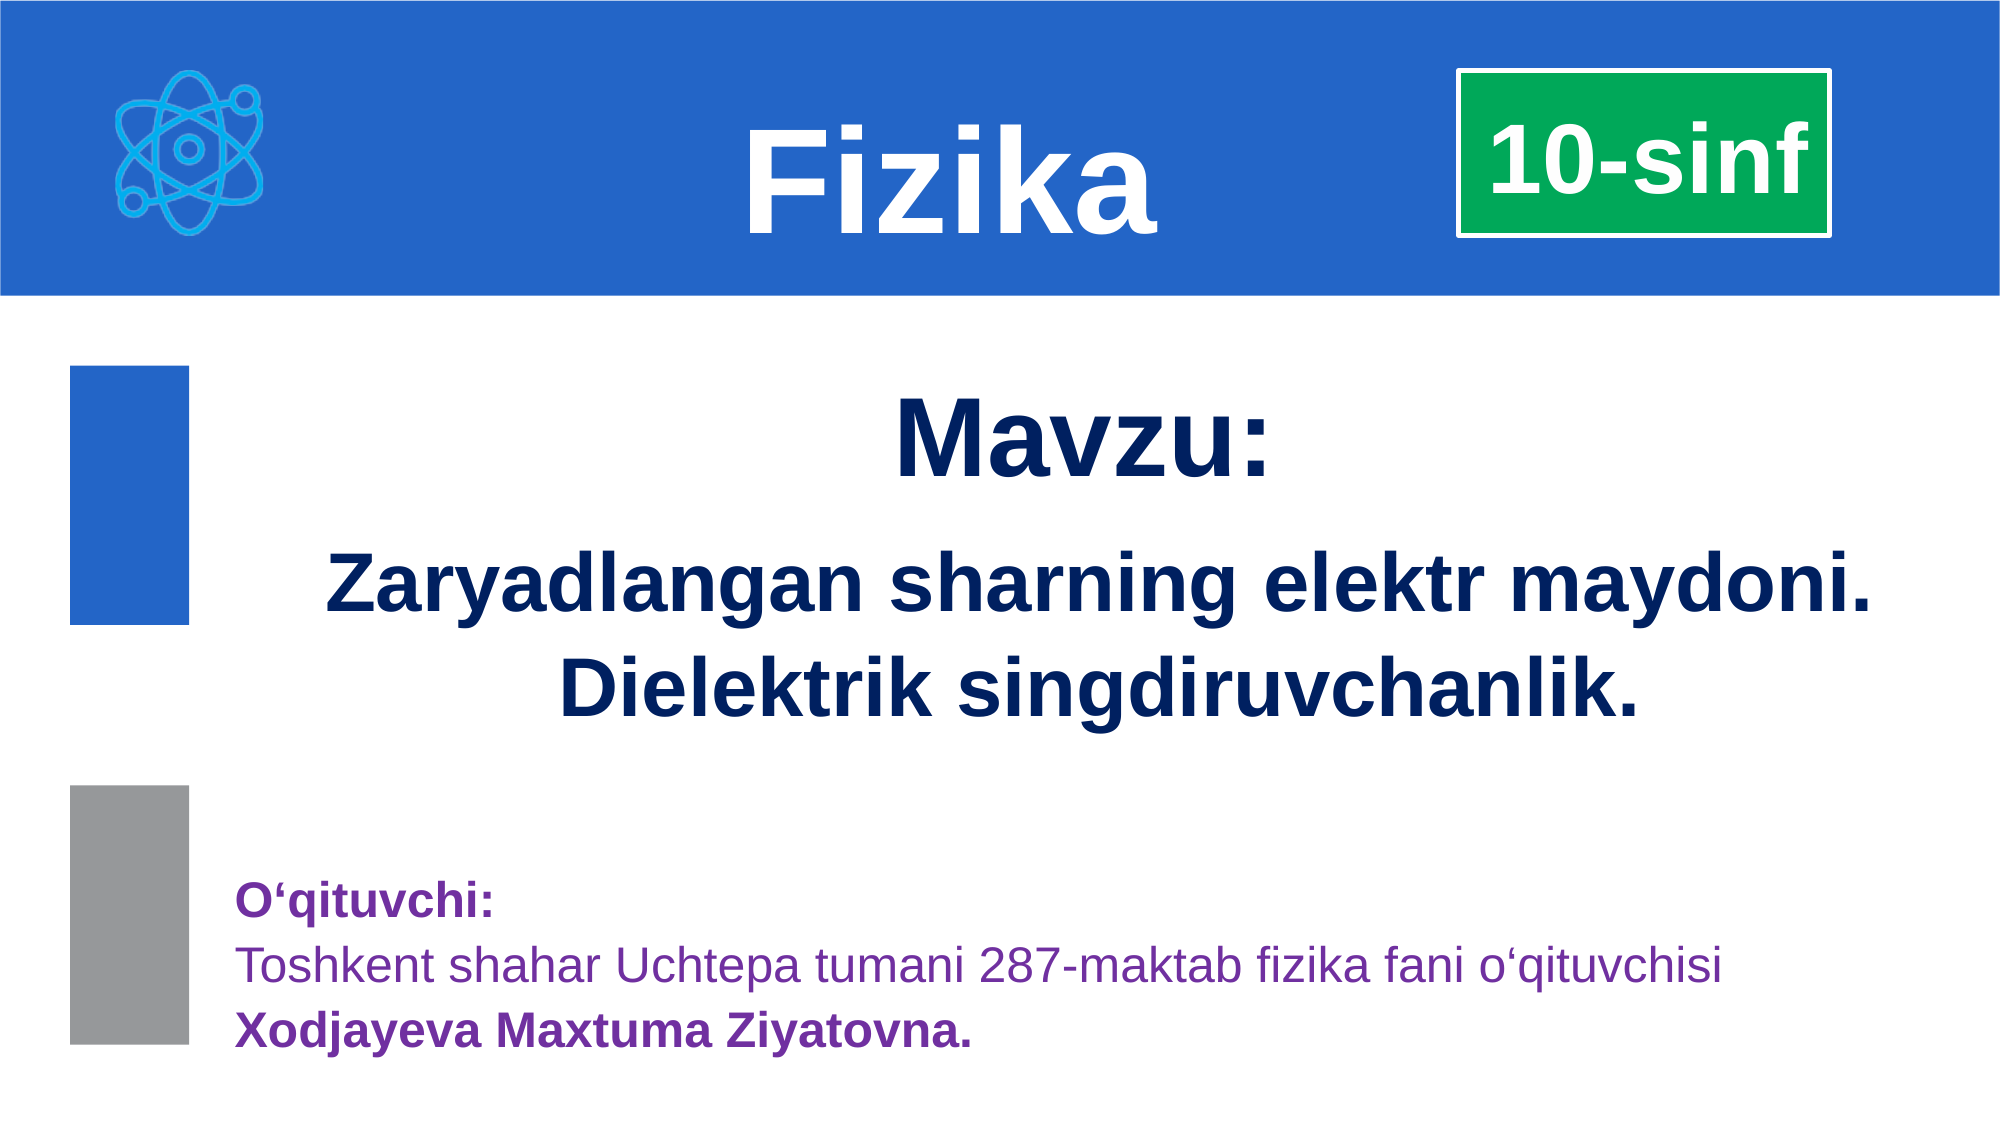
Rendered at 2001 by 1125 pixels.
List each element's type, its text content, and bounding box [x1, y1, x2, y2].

text_box Mavzu: Zaryadlangan sharning elektr maydoni. Dielektrik singdiruvchanlik. O‘qituvchi: Toshkent shahar Uchtepa tumani 287-maktab fizika fani o‘qituvchisi Xodjayeva Maxtuma Ziyatovna. [228, 407, 1966, 1125]
text_box [115, 70, 264, 236]
text_box [0, 0, 2000, 296]
text_box Fizika [337, 78, 1556, 264]
text_box [70, 785, 190, 1045]
text_box [1458, 70, 1830, 236]
text_box [70, 365, 190, 625]
text_box 10-sinf [1556, 88, 1823, 213]
